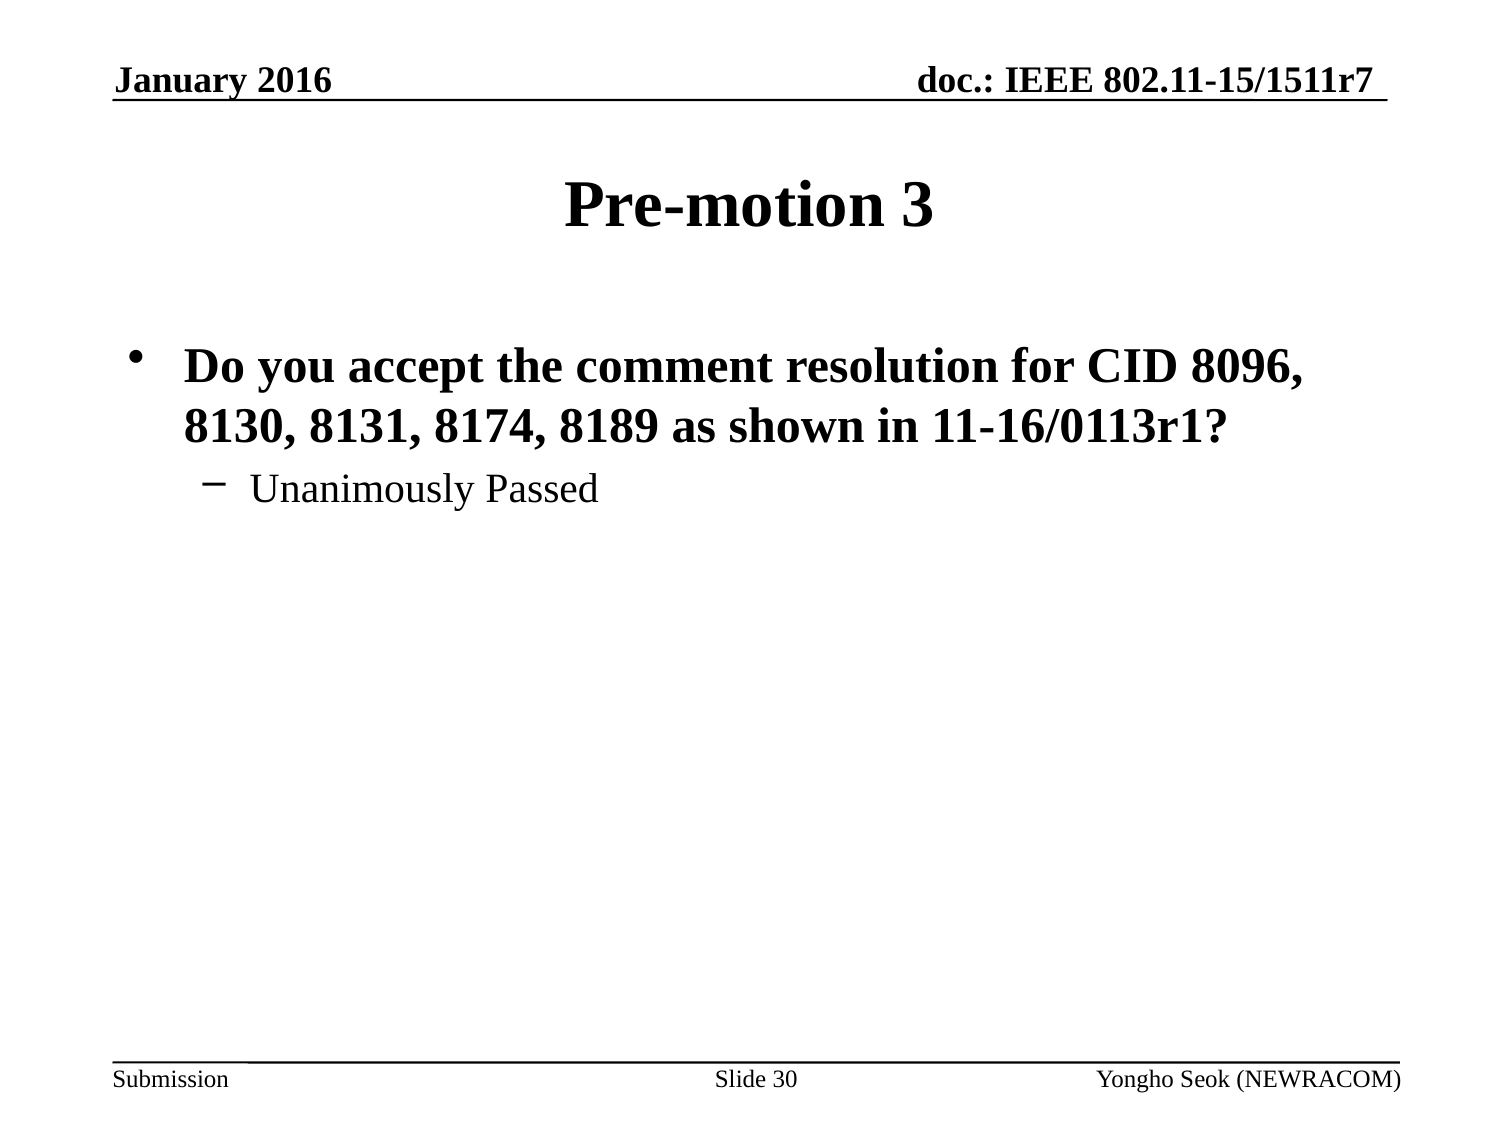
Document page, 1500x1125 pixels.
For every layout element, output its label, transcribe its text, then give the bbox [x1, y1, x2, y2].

title Pre-motion 3 [112, 112, 1388, 288]
slide_number Slide 30 [712, 1061, 800, 1093]
list Do you accept the comment resolution for CID 8096, 8130, 8131, 8174, 8189 as shown in 11-16/0113r1? Unanimously Passed [112, 324, 1388, 1001]
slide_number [114, 54, 335, 101]
footer Yongho Seok (NEWRACOM) [1088, 1061, 1402, 1093]
